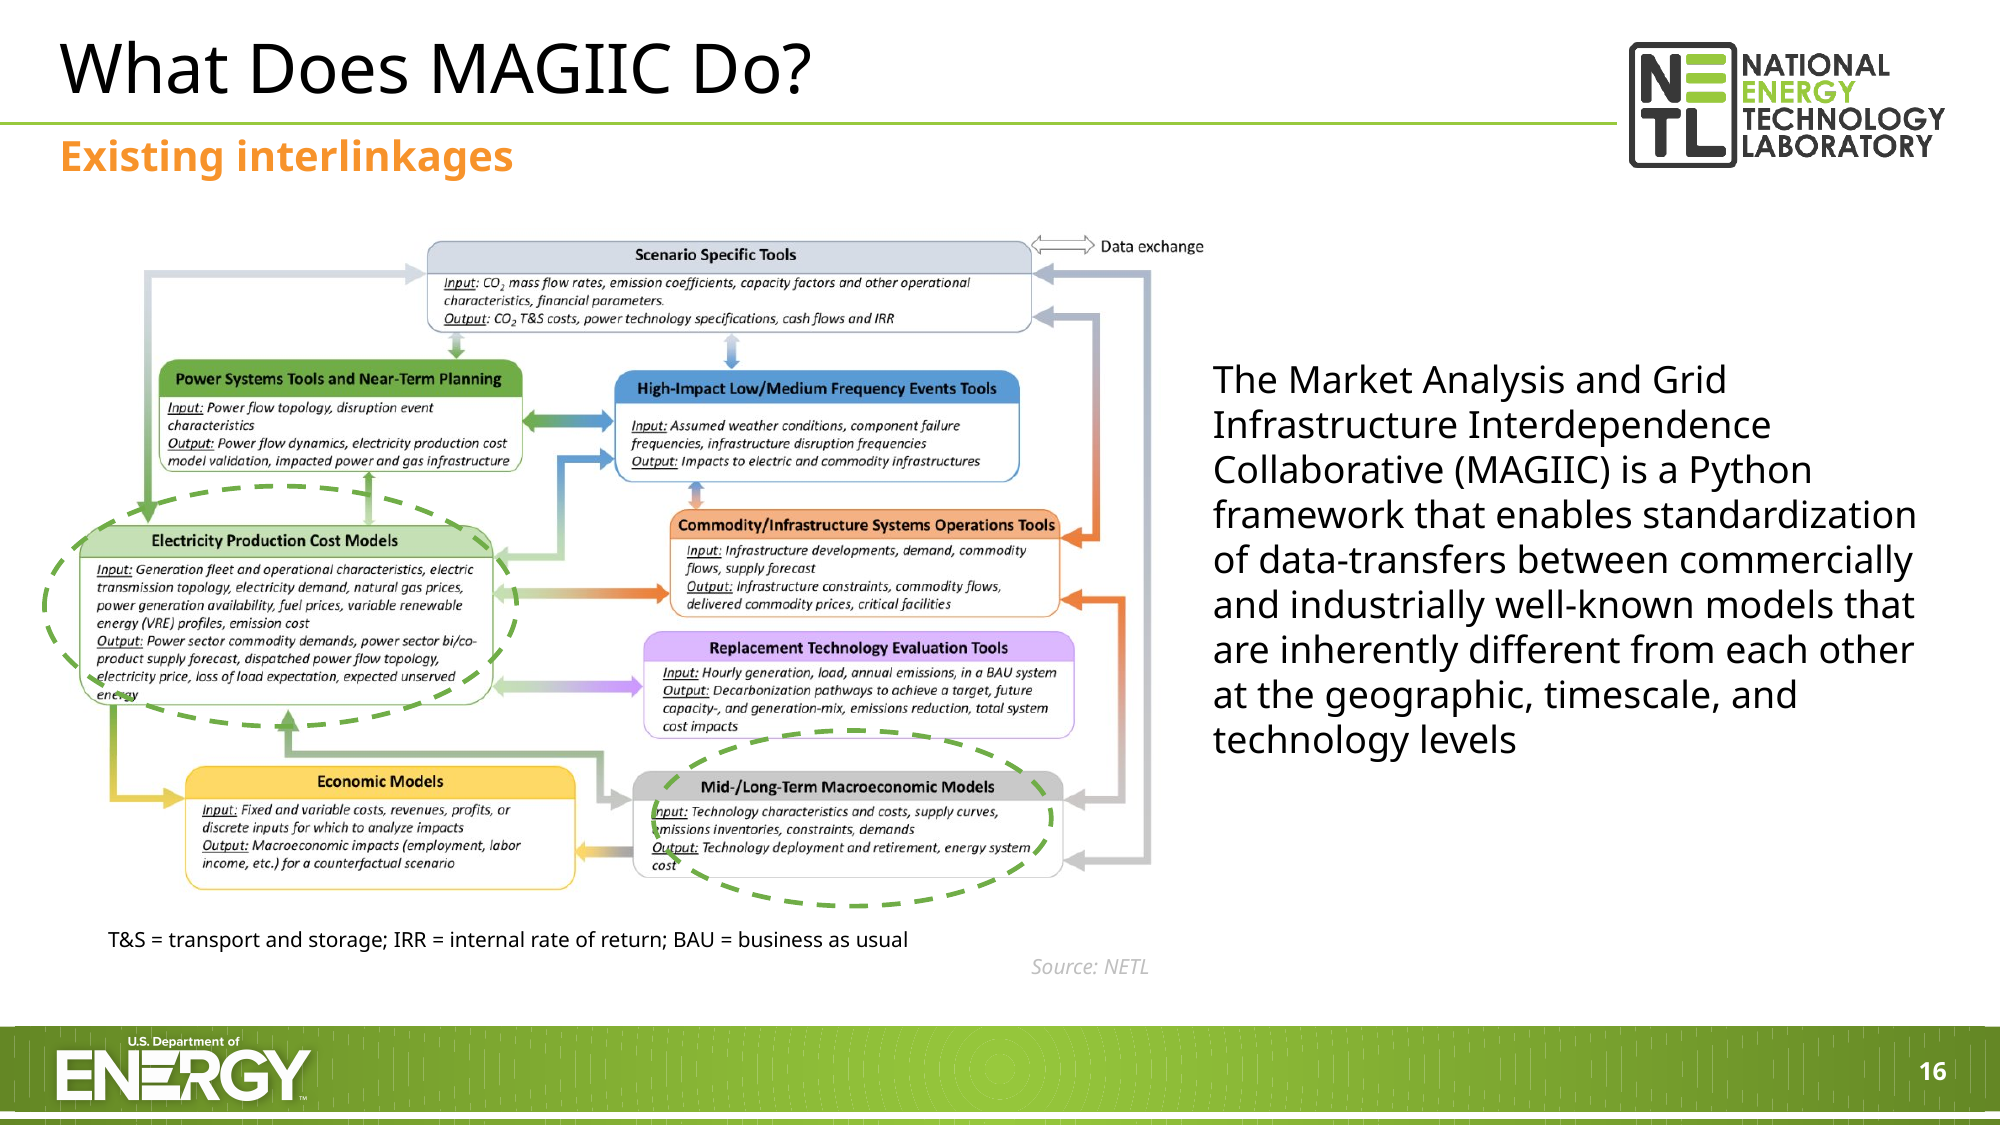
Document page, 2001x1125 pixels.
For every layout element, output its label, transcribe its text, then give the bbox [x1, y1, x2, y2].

picture [44, 1034, 324, 1105]
picture [27, 228, 1216, 897]
subtitle Existing interlinkages [44, 127, 1945, 189]
text_box Source: NETL [1016, 946, 1171, 986]
slide_number 16 [1897, 1042, 1962, 1103]
text_box The Market Analysis and Grid Infrastructure Interdependence Collaborative (MAGIIC) is a Python framework that enables standardization of data-transfers between commercially and industrially well-known models that are inherently different from each other at the geographic, timescale, and technology levels [1216, 348, 1962, 769]
text_box T&S = transport and storage; IRR = internal rate of return; BAU = business as usual [93, 919, 924, 959]
text_box [763, 897, 946, 908]
title What Does MAGIIC Do? [44, 22, 1618, 121]
